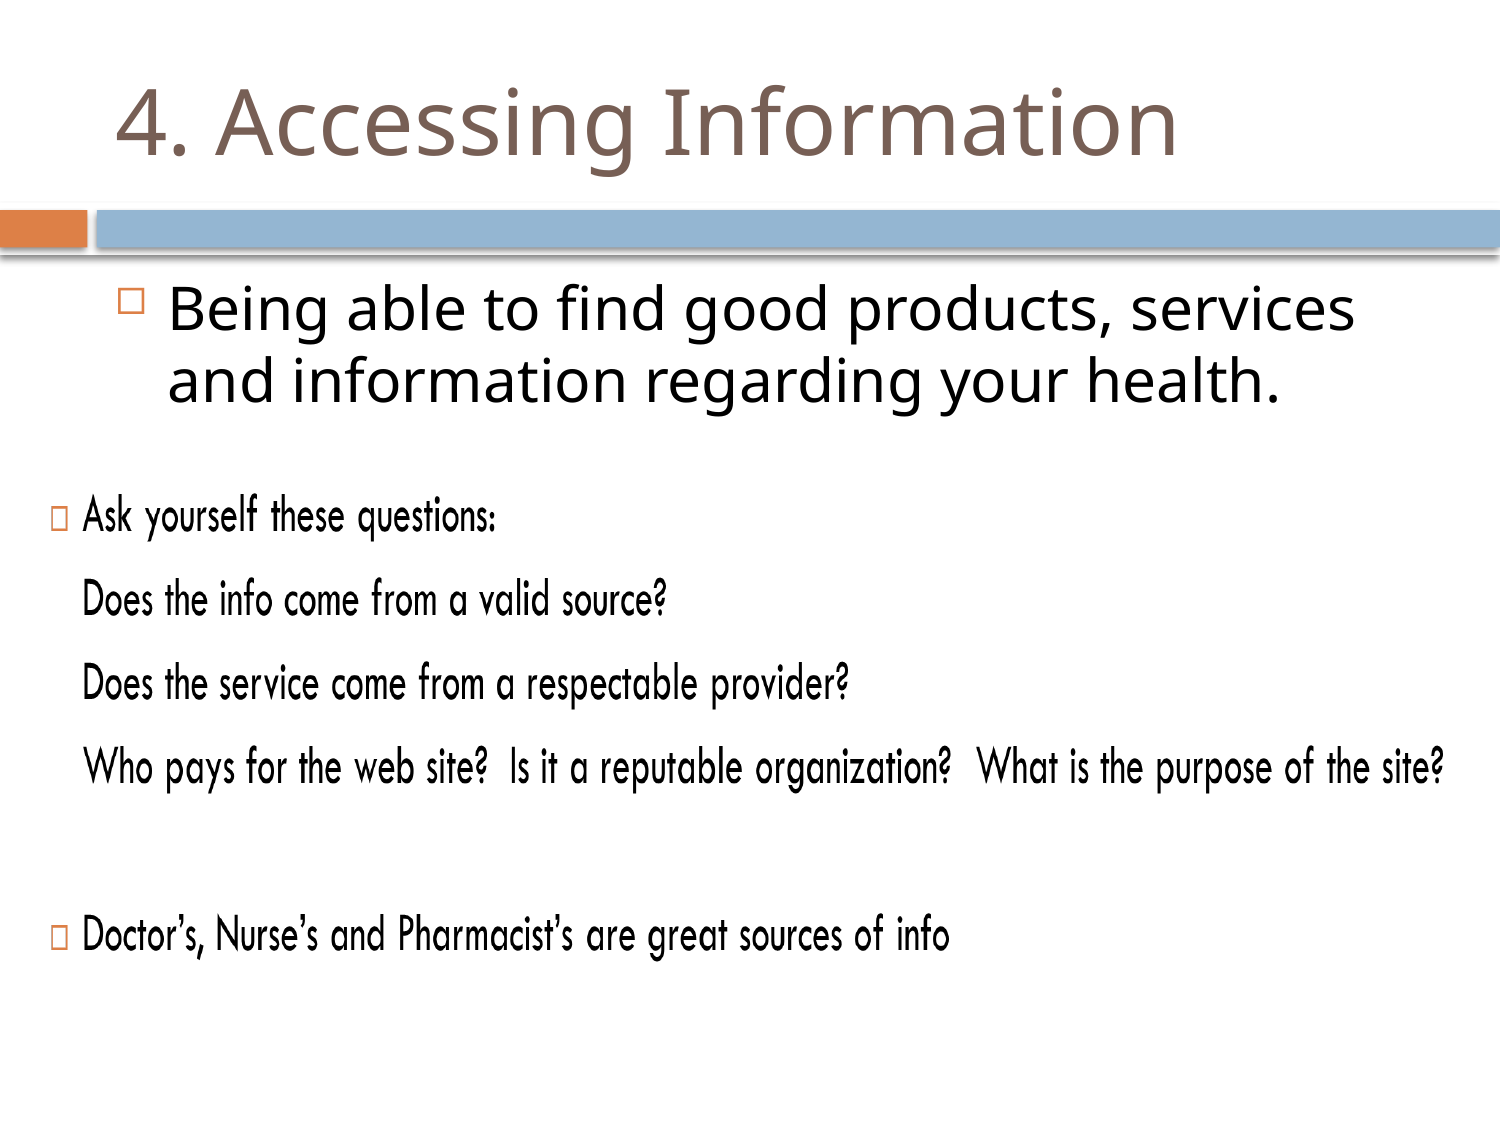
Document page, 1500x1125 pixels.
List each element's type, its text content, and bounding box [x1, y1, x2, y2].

picture [37, 458, 1466, 1001]
list Being able to find good products, services and information regarding your health. [100, 262, 1438, 457]
title 4. Accessing Information [100, 37, 1438, 200]
